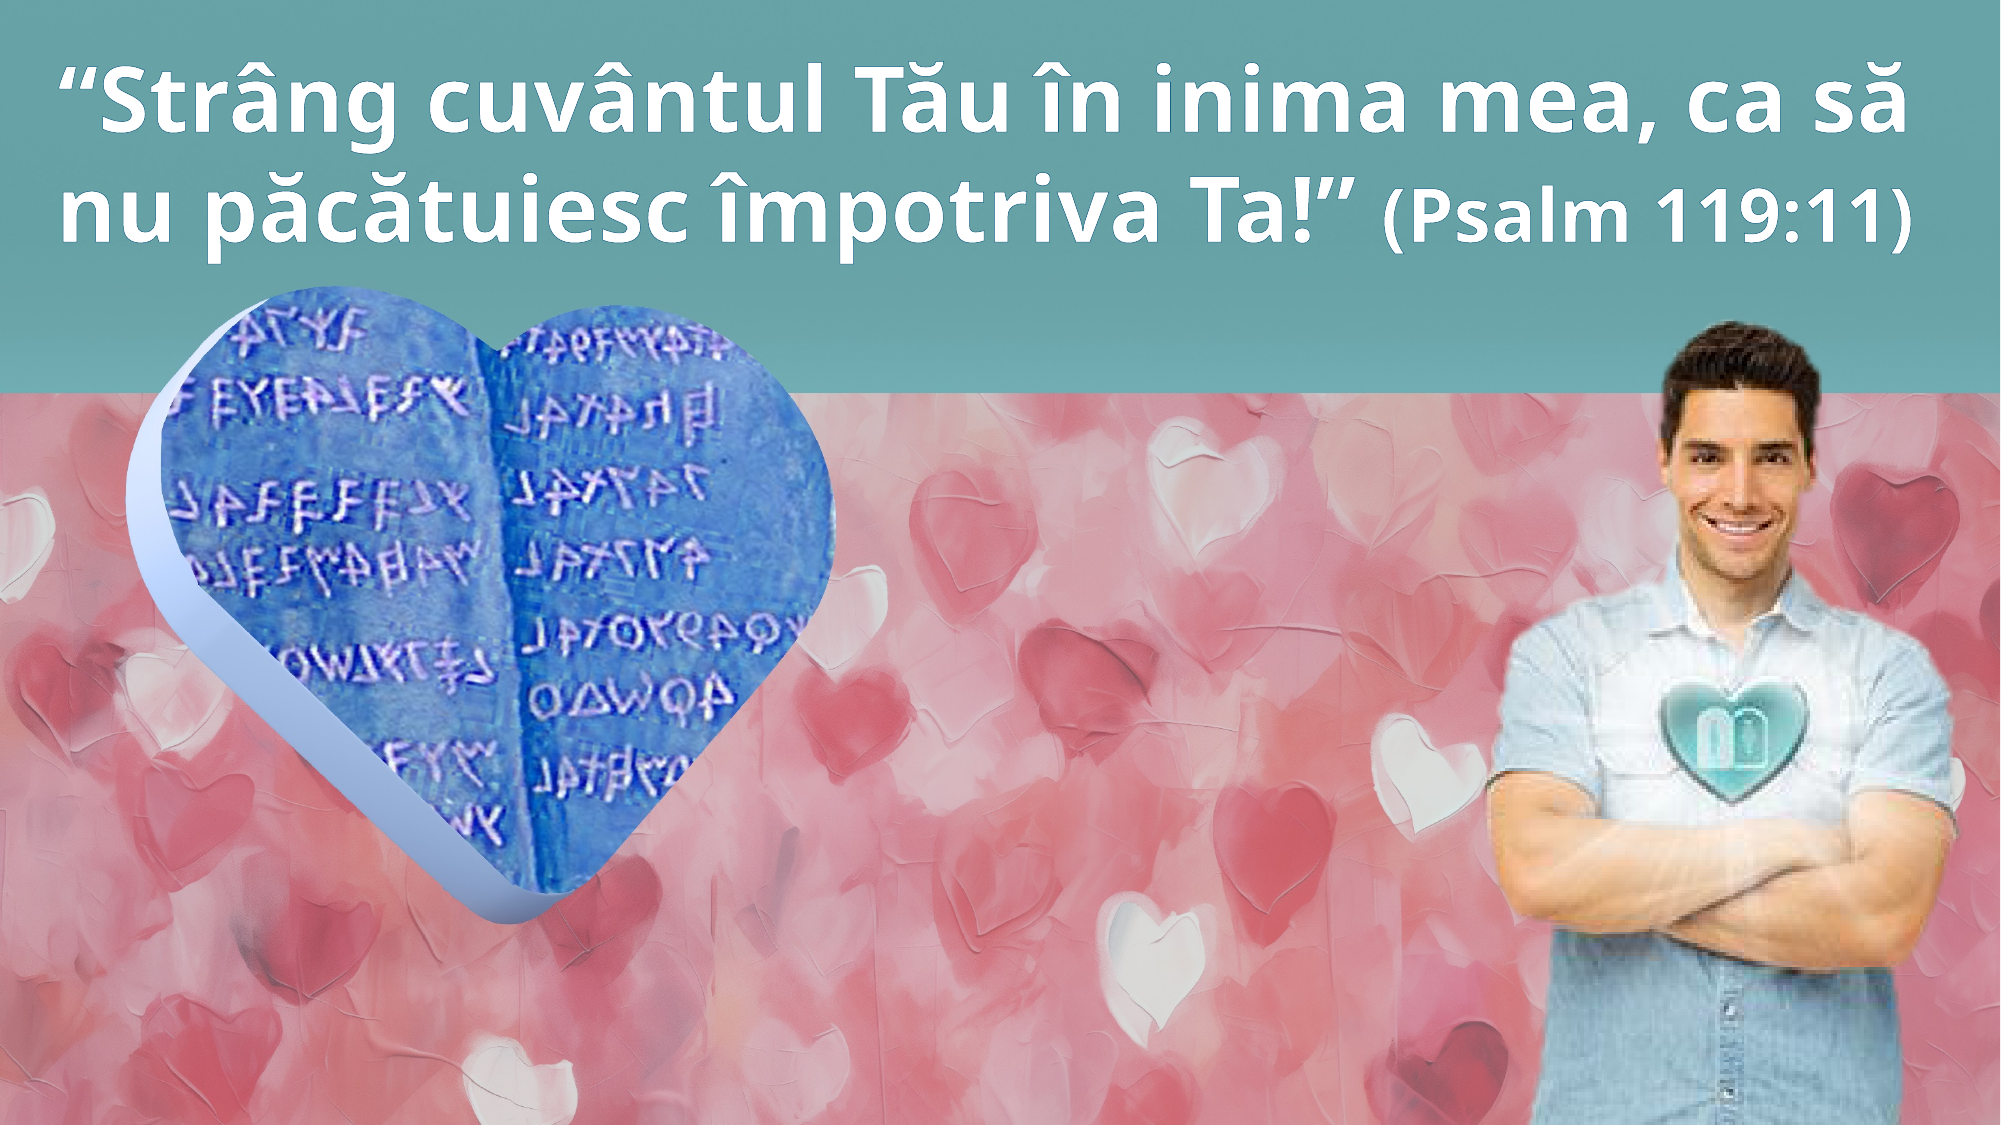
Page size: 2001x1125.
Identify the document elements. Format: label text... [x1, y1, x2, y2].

picture [0, 0, 2001, 1125]
text_box “Strâng cuvântul Tău în inima mea, ca să nu păcătuiesc împotriva Ta!” (Psalm 119:11) [36, 33, 1934, 268]
